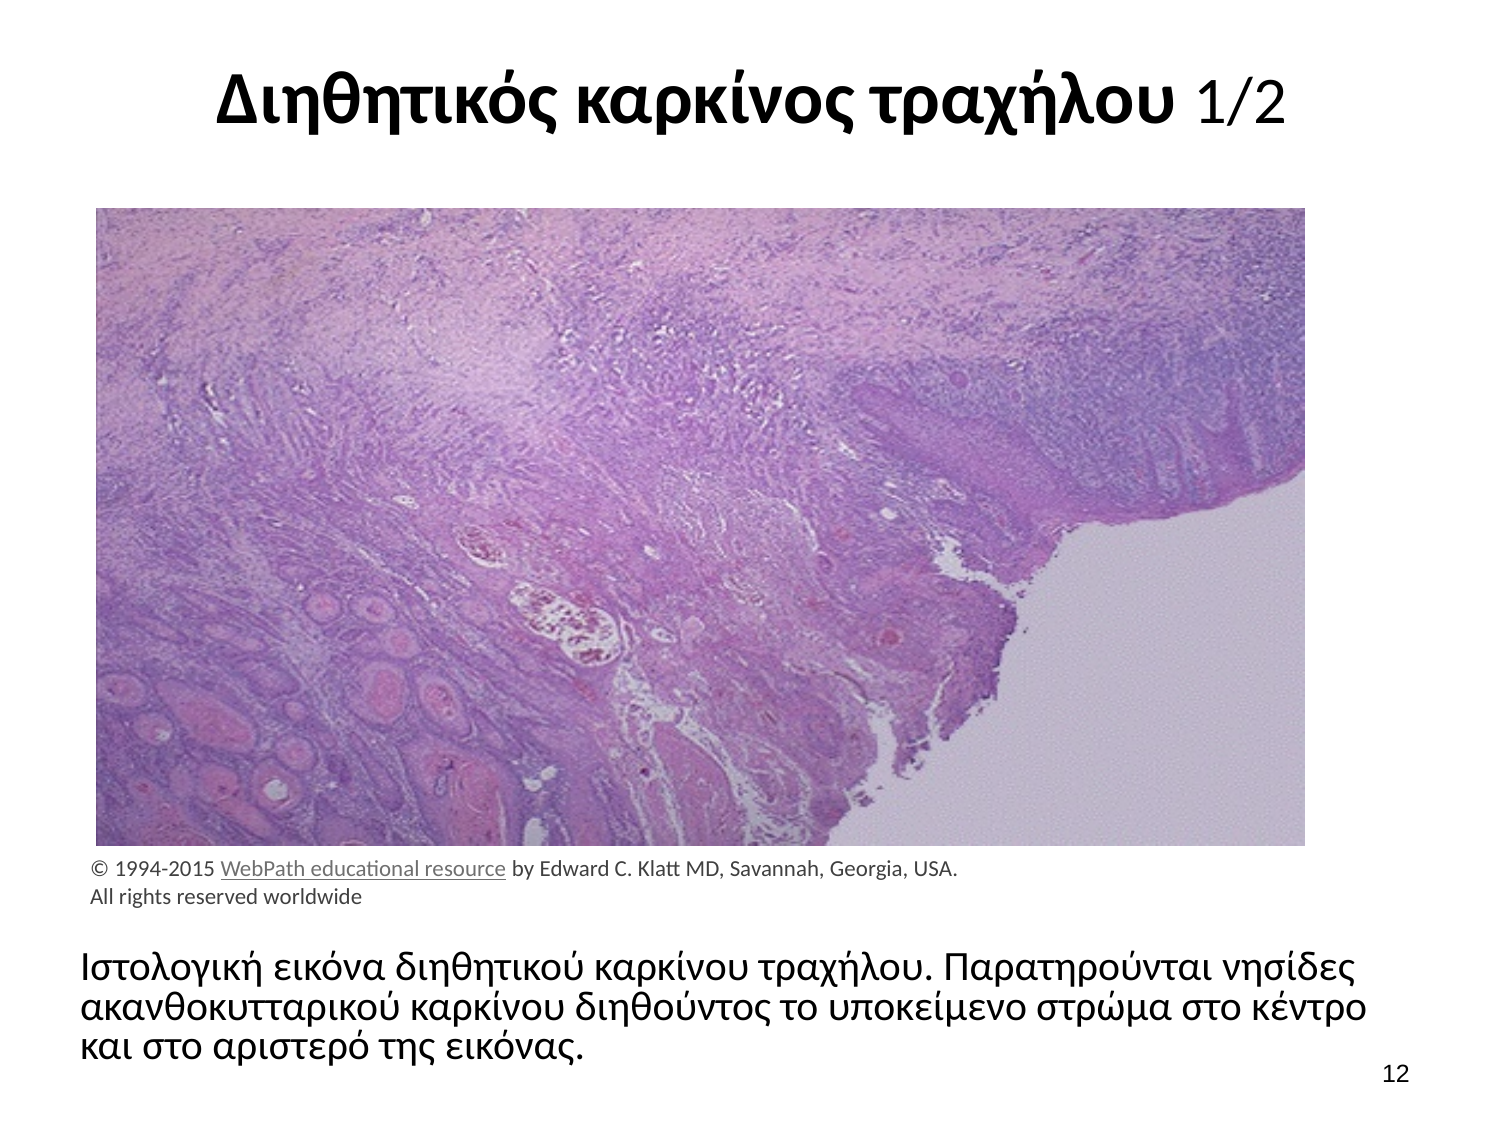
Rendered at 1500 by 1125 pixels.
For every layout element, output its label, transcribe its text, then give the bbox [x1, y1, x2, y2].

title Διηθητικός καρκίνος τραχήλου 1/2 [76, 19, 1427, 169]
list Ιστολογική εικόνα διηθητικού καρκίνου τραχήλου. Παρατηρούνται νησίδες ακανθοκυτταρικού καρκίνου διηθούντος το υποκείμενο στρώμα στο κέντρο και στο αριστερό της εικόνας. [64, 940, 1415, 1106]
text_box © 1994-2015 WebPath educational resource by Edward C. Klatt MD, Savannah, Georgia, USA. All rights reserved worldwide [75, 846, 996, 917]
slide_number 11 [1074, 1042, 1425, 1103]
picture [96, 207, 1305, 847]
